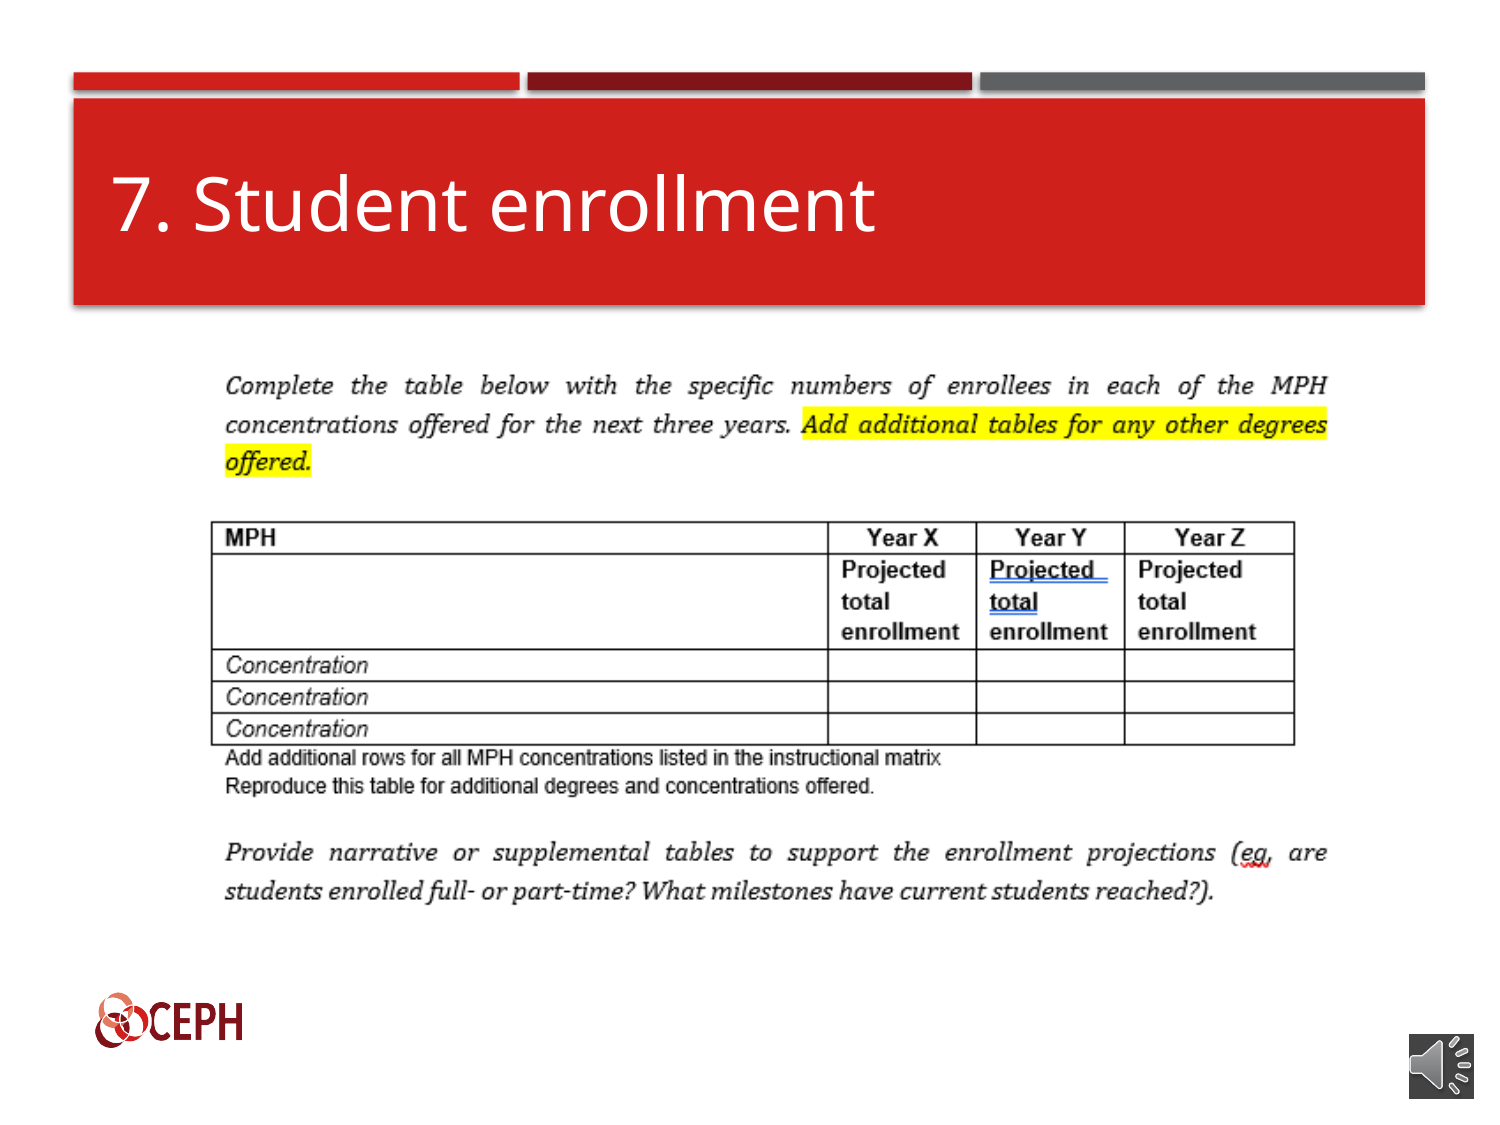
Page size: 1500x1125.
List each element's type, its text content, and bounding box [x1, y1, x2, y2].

picture [1407, 1032, 1476, 1101]
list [206, 359, 1353, 937]
title 7. Student enrollment [95, 112, 1406, 291]
picture [95, 992, 242, 1048]
